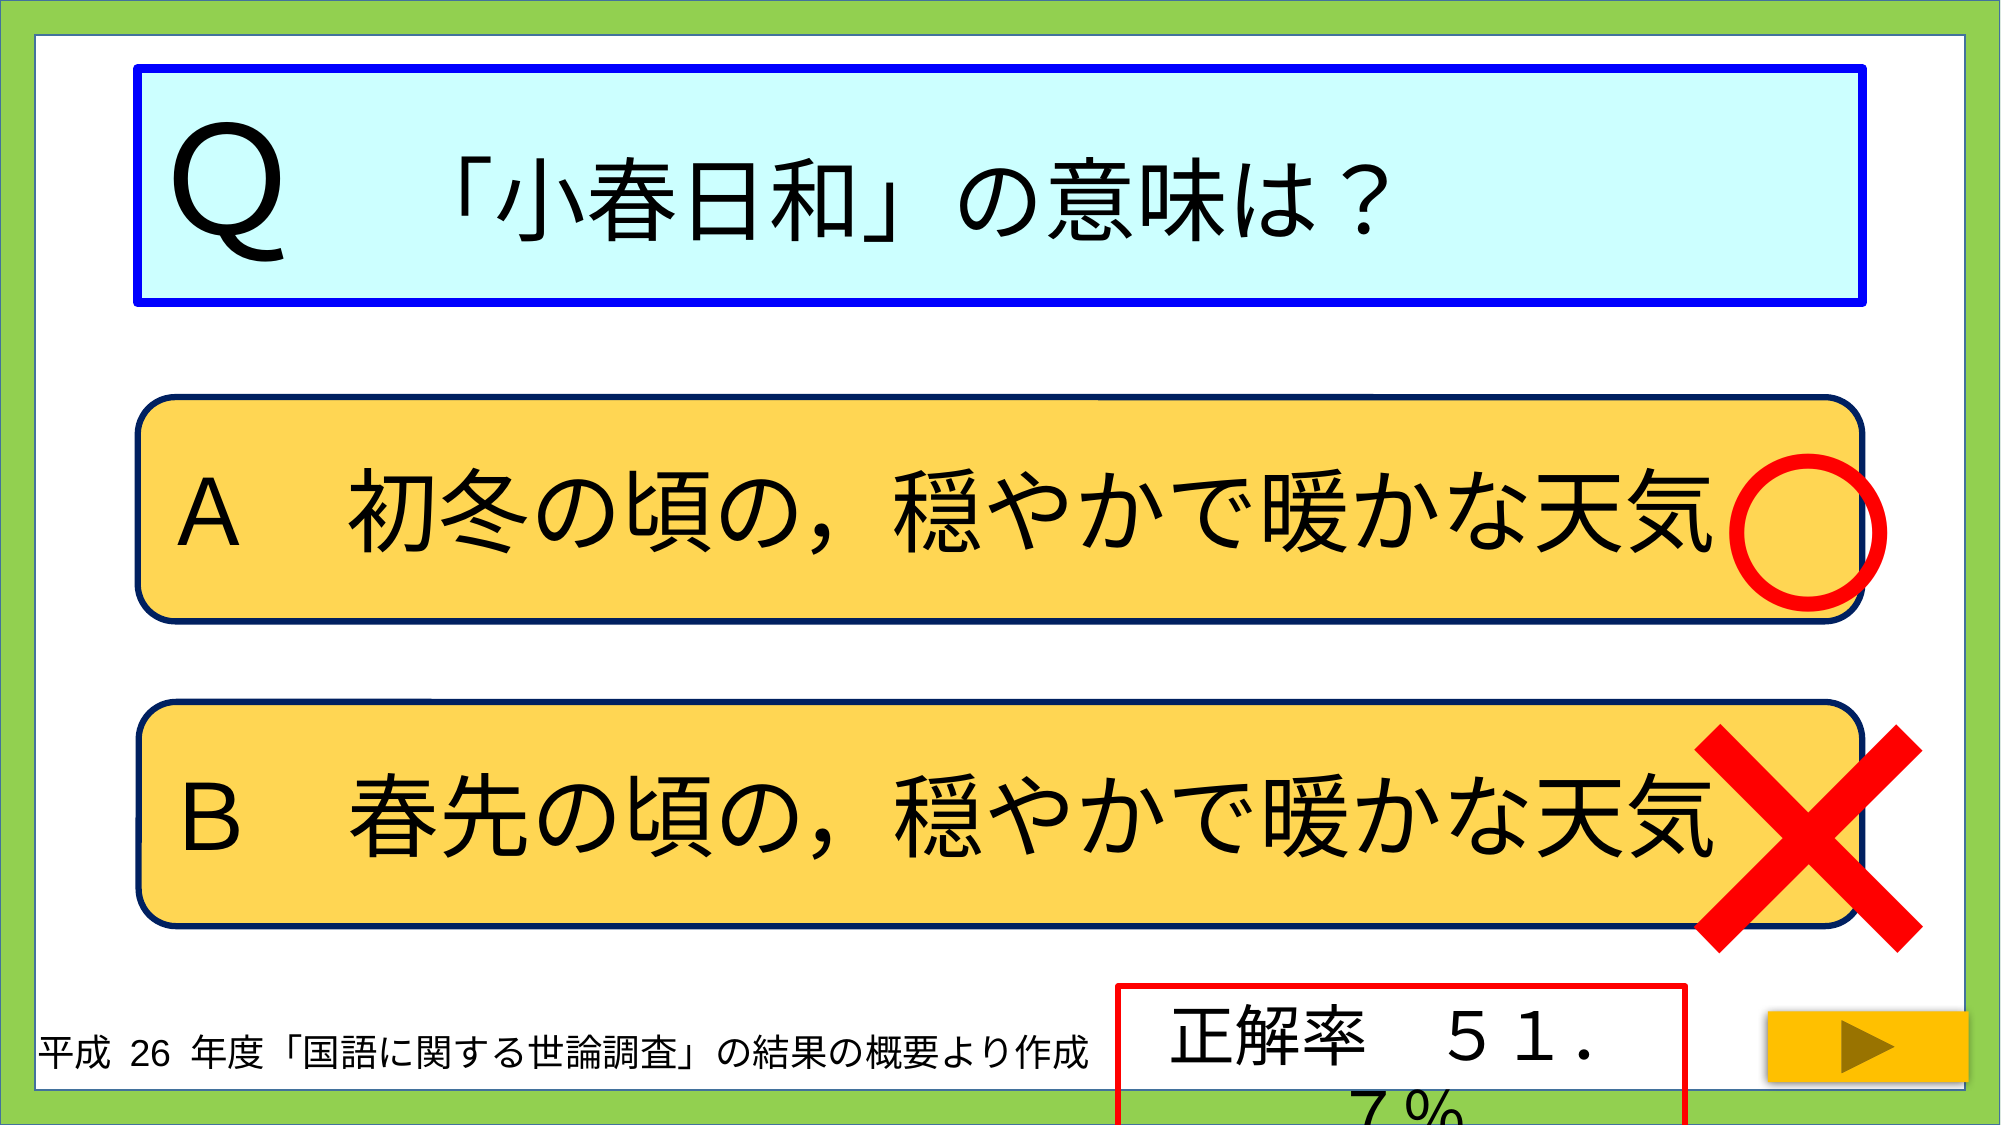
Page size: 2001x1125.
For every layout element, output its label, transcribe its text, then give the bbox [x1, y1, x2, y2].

text_box Ｂ 春先の頃の，穏やかで暖かな天気 [138, 701, 1602, 927]
text_box Ａ 初冬の頃の，穏やかで暖かな天気 [137, 397, 1602, 622]
text_box 平成 26 年度「国語に関する世論調査」の結果の概要より作成 [22, 1021, 1105, 1082]
text_box × [1602, 488, 2000, 1121]
title Ｑ 「小春日和」の意味は？ [137, 68, 1863, 303]
text_box 正解率 ５１．７％ [1118, 986, 1686, 1125]
text_box [1767, 1011, 1969, 1083]
text_box ○ [1602, 275, 2000, 488]
